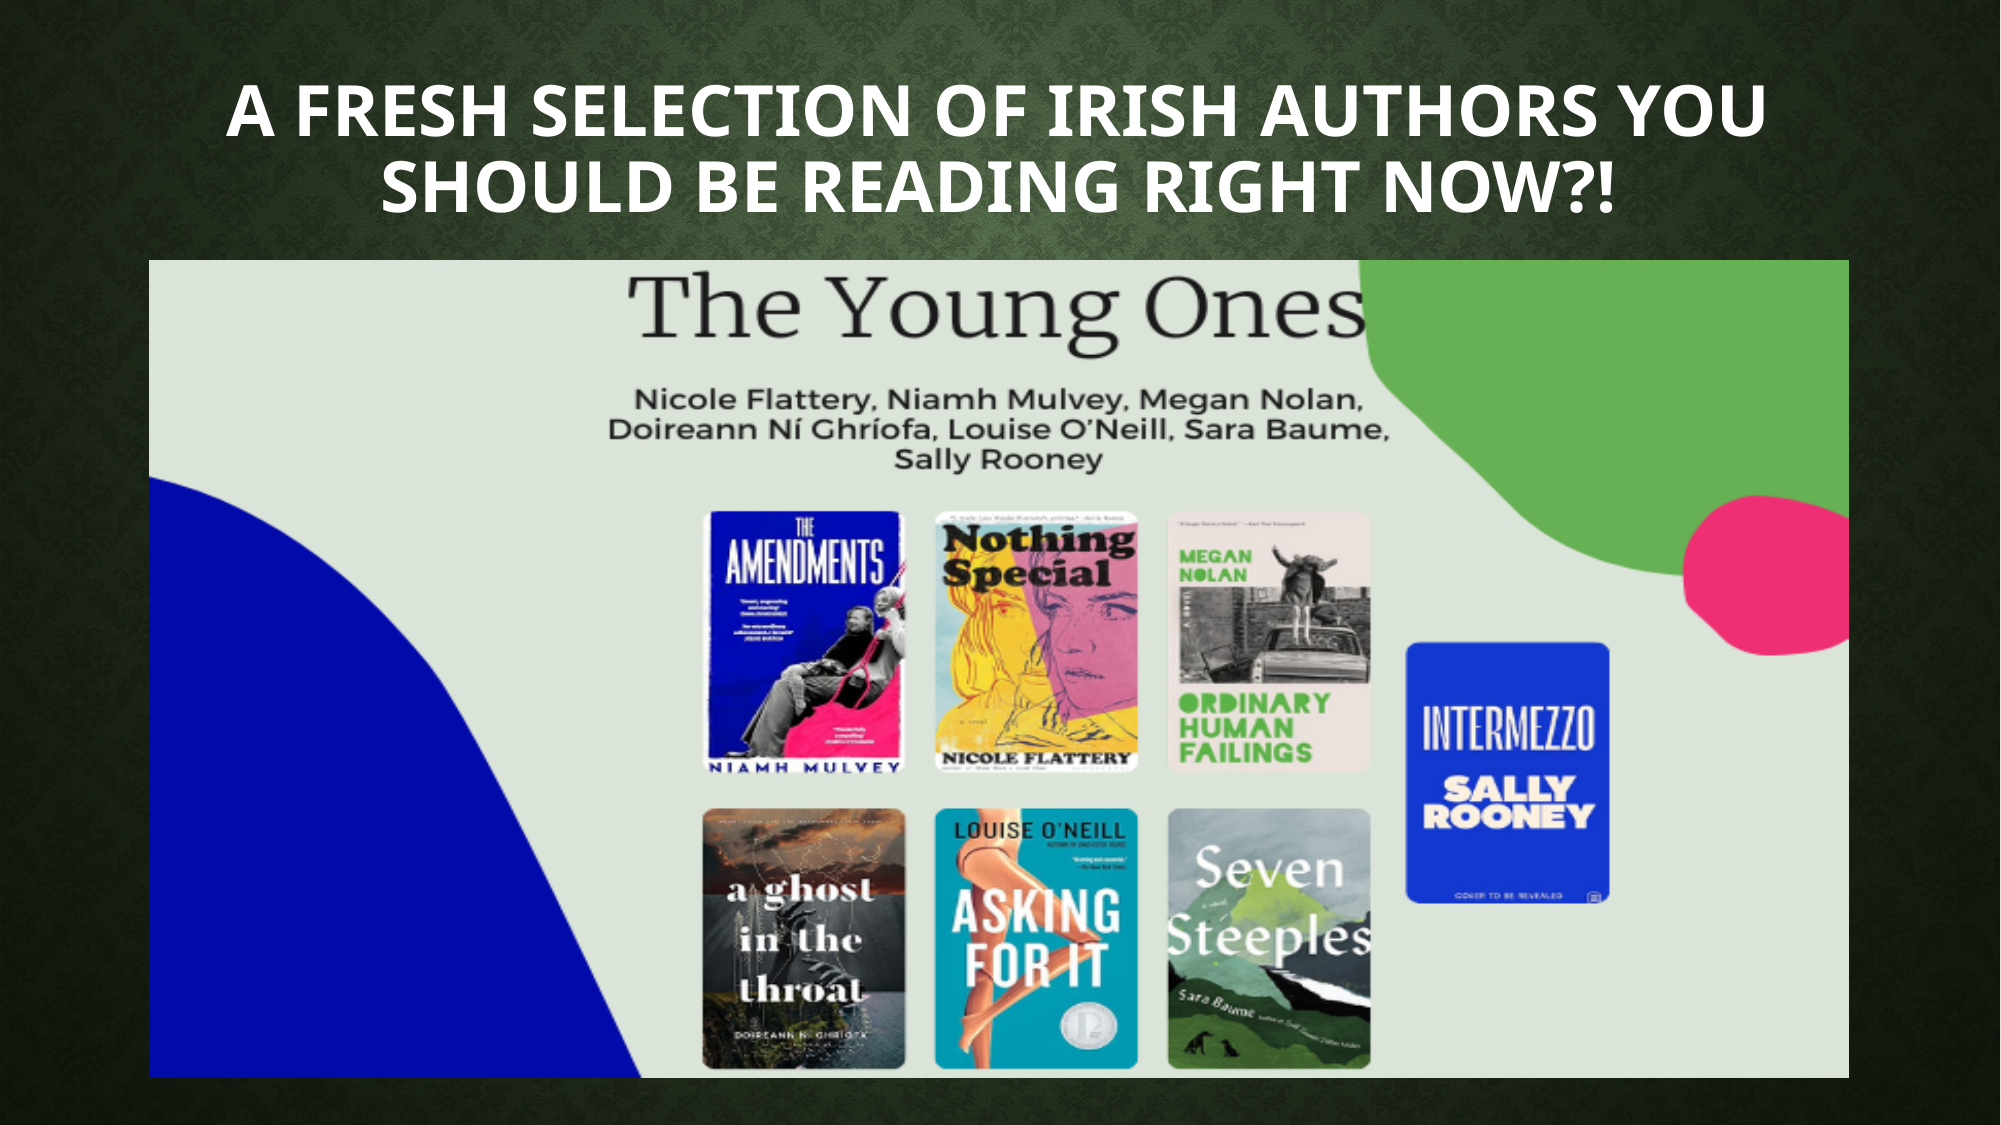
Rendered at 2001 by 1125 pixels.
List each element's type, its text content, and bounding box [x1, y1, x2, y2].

title a fresh selection of Irish authors you should be reading right now?! [149, 42, 1849, 259]
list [149, 259, 1849, 1079]
